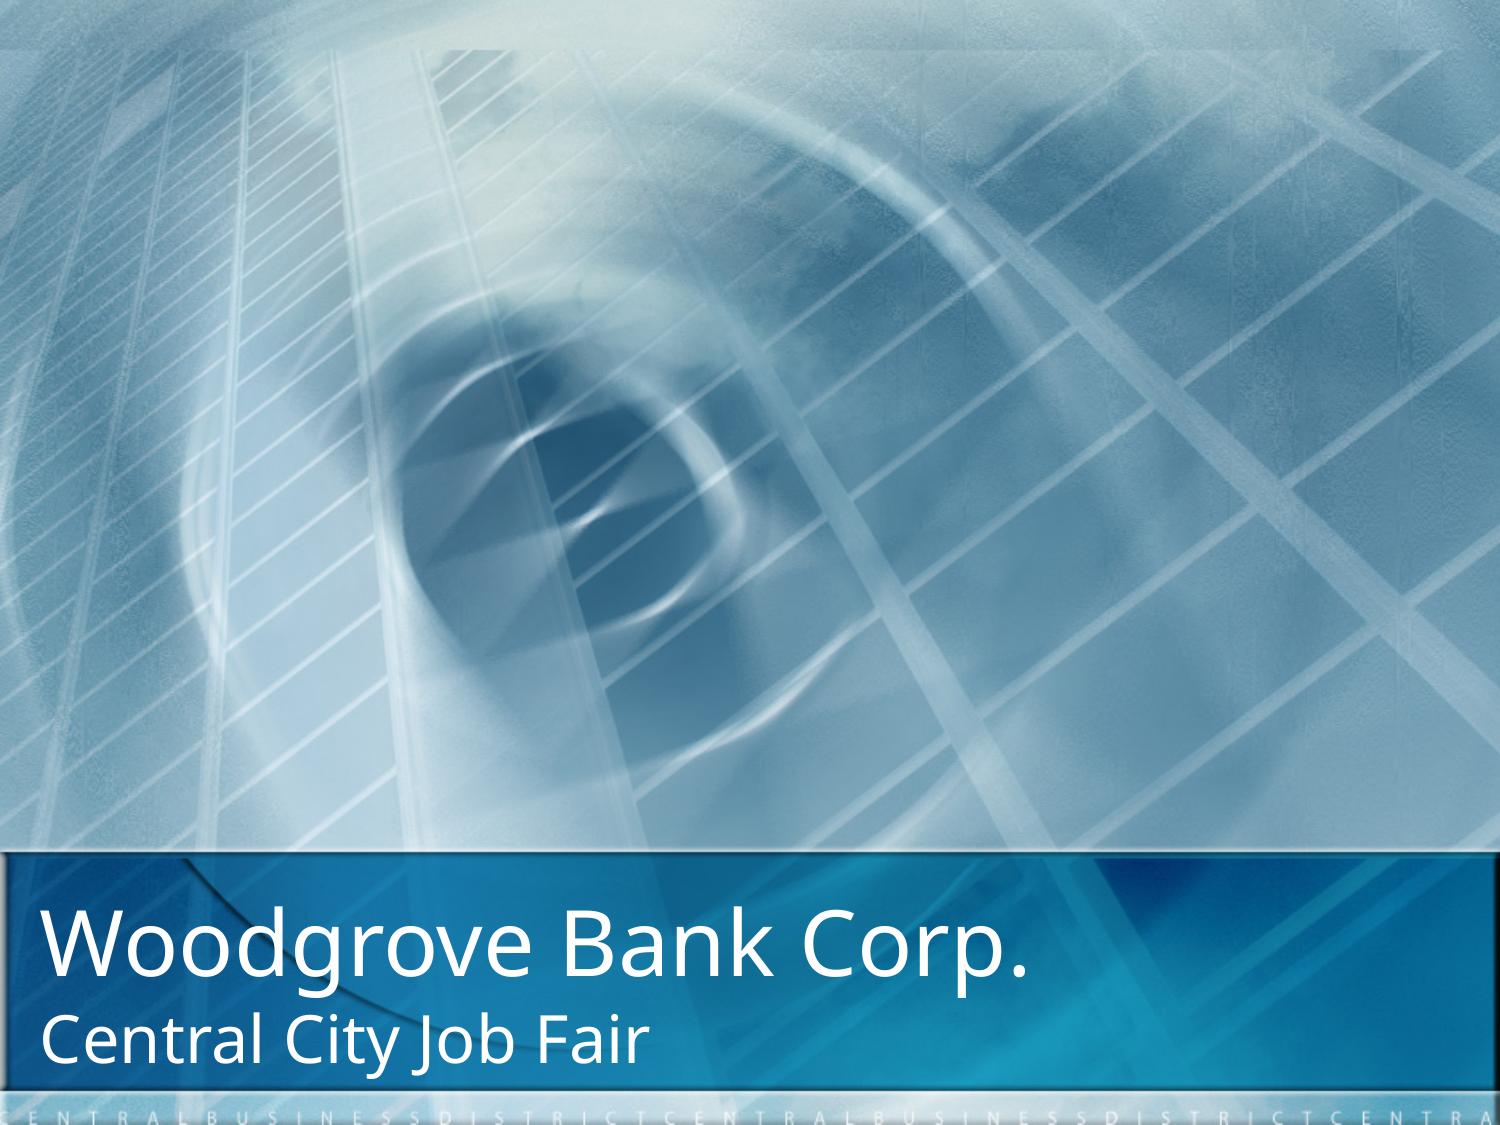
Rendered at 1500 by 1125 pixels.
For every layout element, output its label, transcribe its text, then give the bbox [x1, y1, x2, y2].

subtitle Central City Job Fair [24, 989, 1076, 1113]
title Woodgrove Bank Corp. [24, 851, 1251, 1003]
picture [0, 0, 1500, 1125]
